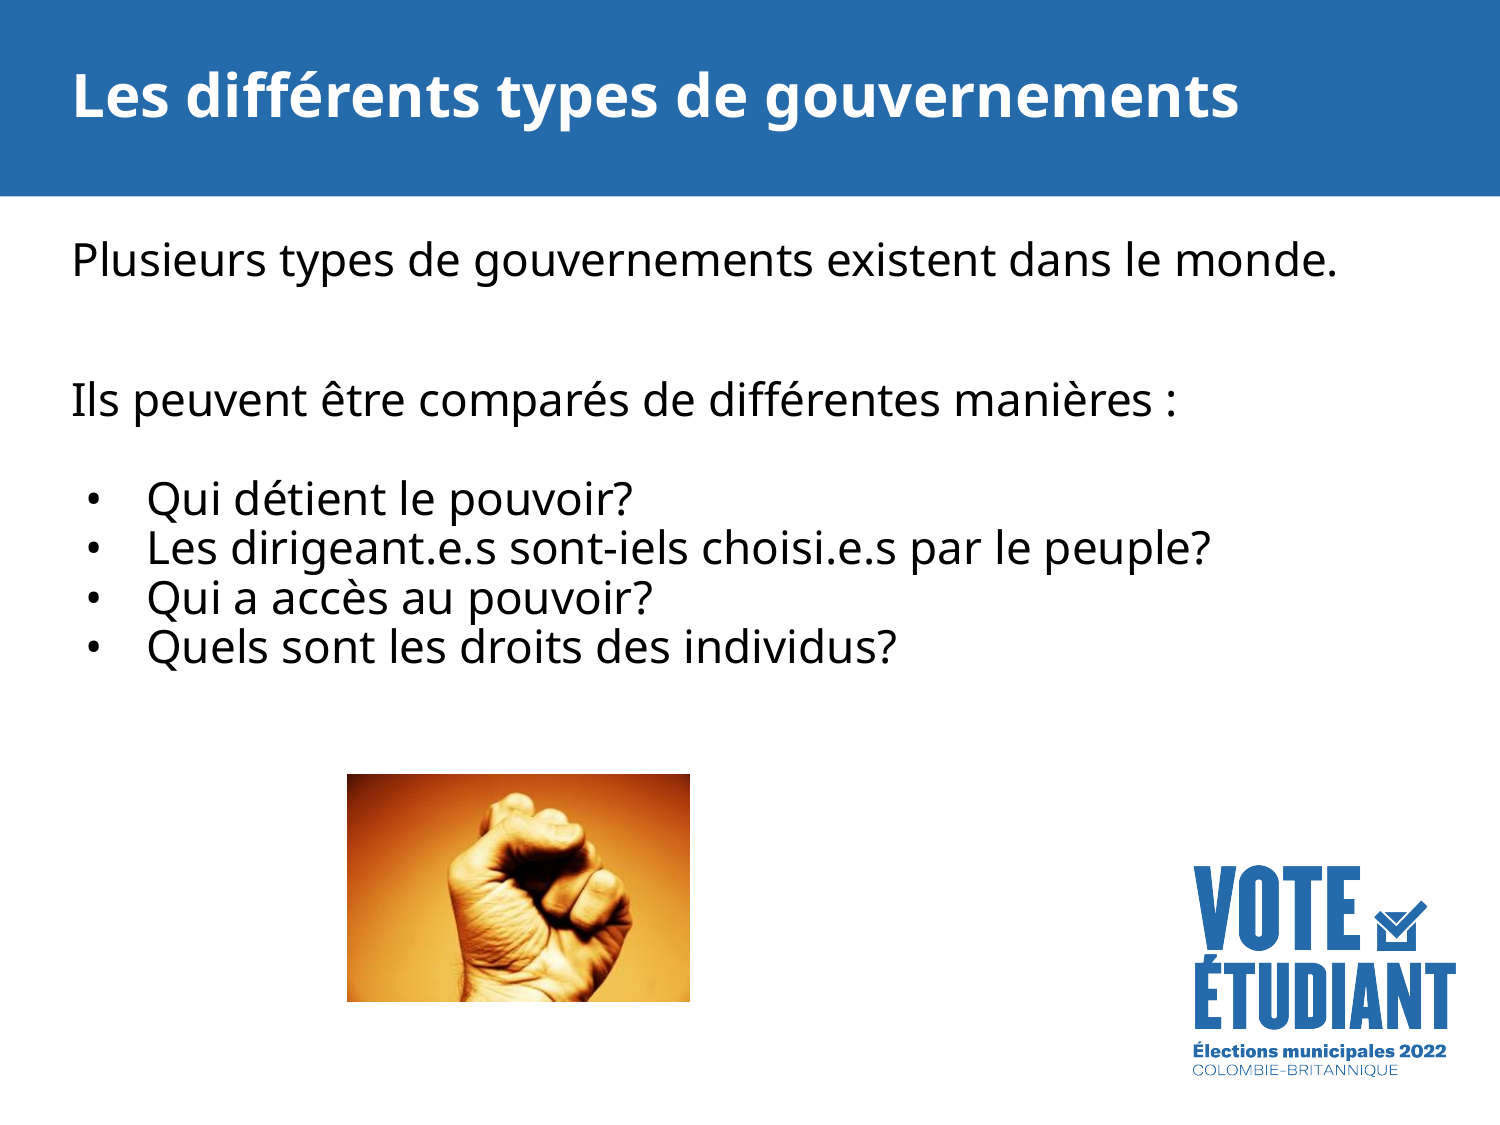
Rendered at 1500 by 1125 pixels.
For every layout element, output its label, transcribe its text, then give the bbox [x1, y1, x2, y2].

picture [347, 773, 690, 1003]
title Les différents types de gouvernements [56, 32, 1350, 165]
list Plusieurs types de gouvernements existent dans le monde. Ils peuvent être comparés de différentes manières : Qui détient le pouvoir? Les dirigeant.e.s sont-iels choisi.e.s par le peuple? Qui a accès au pouvoir? Quels sont les droits des individus? [56, 229, 1402, 1002]
picture [1193, 865, 1456, 1077]
